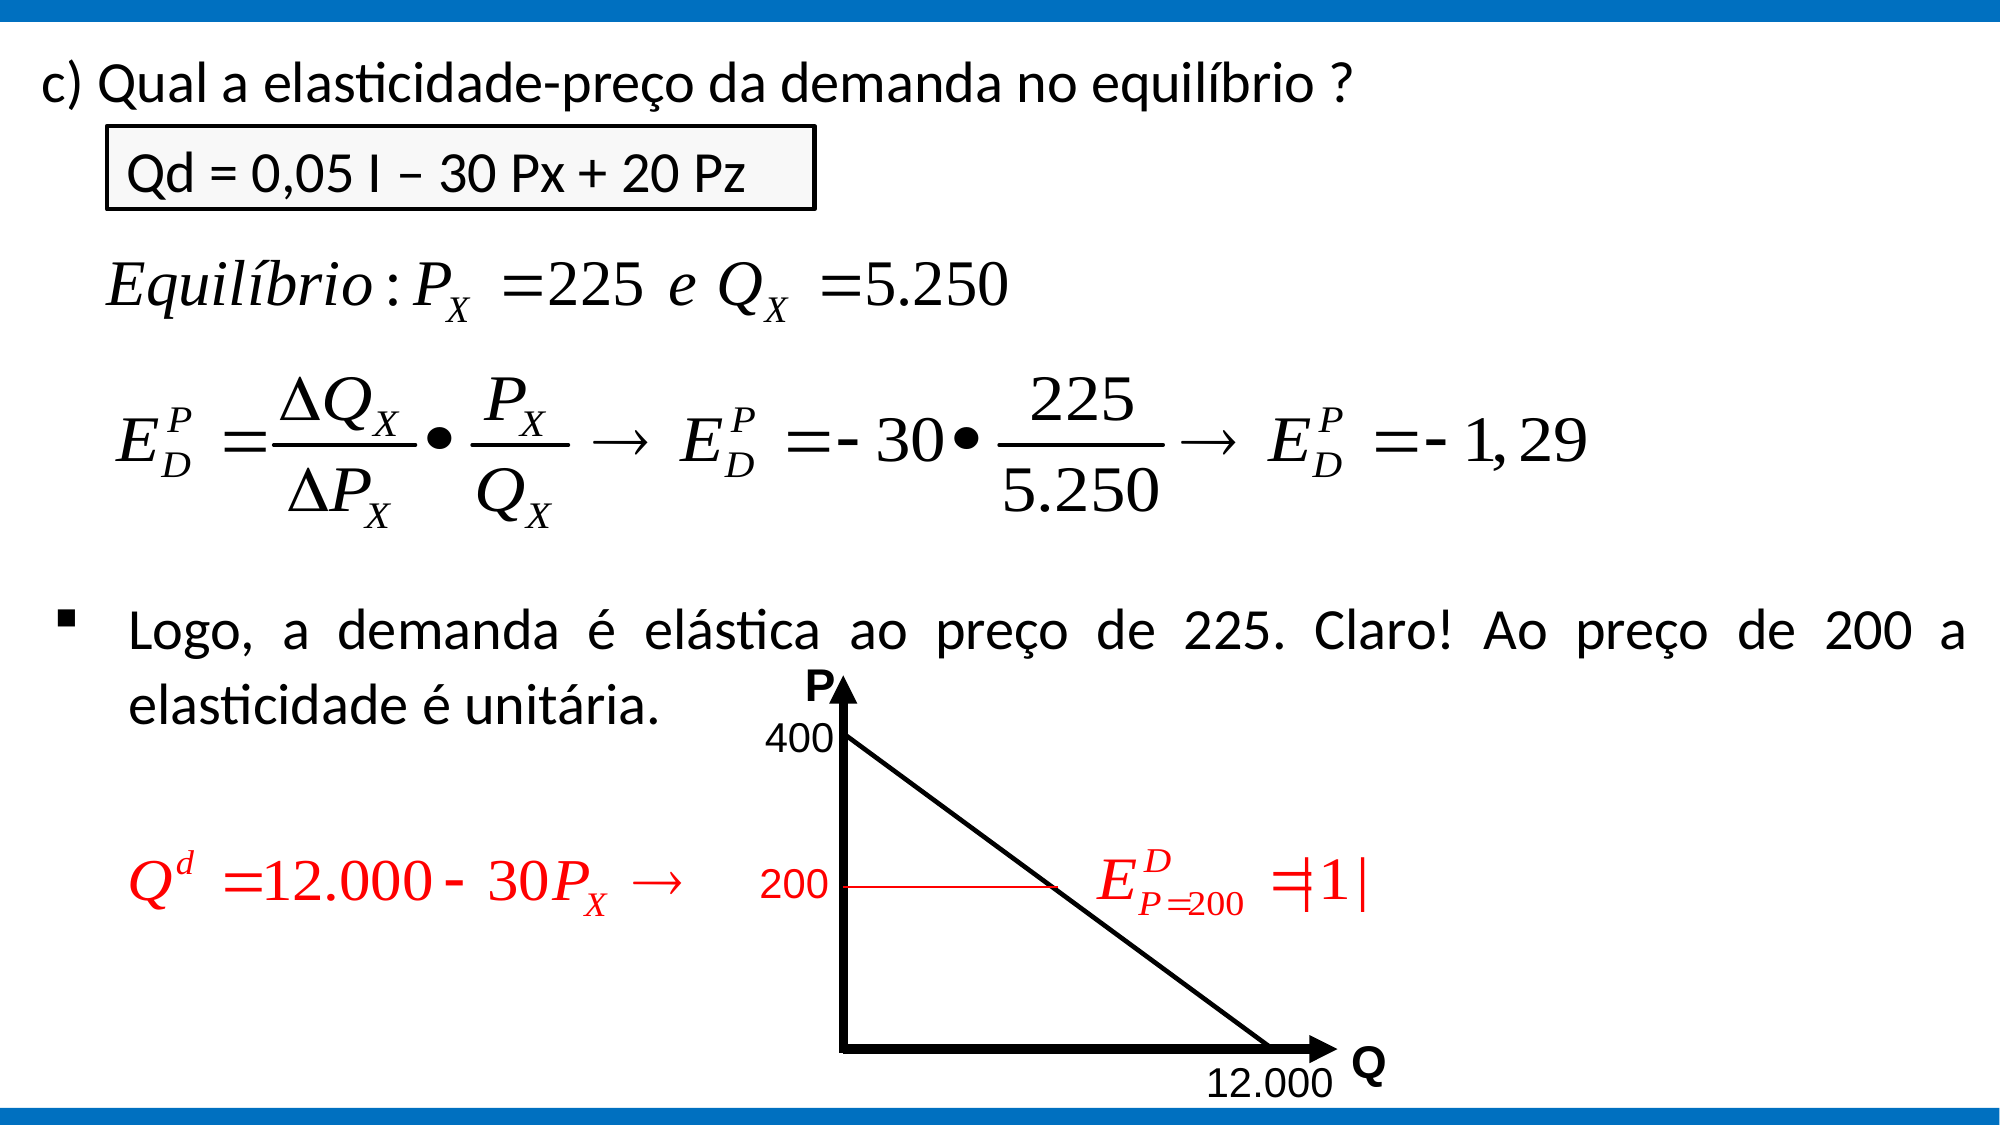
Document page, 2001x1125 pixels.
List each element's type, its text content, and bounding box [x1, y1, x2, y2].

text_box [103, 358, 584, 543]
text_box Qd = 0,05 I – 30 Px + 20 Pz [111, 126, 799, 201]
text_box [94, 234, 1018, 339]
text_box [119, 836, 708, 931]
text_box [105, 124, 817, 211]
list [24, 21, 1965, 645]
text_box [744, 647, 1406, 1100]
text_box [582, 358, 1601, 527]
text_box c) Qual a elasticidade-preço da demanda no equilíbrio ? [27, 32, 1973, 122]
text_box Logo, a demanda é elástica ao preço de 225. Claro! Ao preço de 200 a elasticidade é unitária. [38, 578, 1985, 744]
